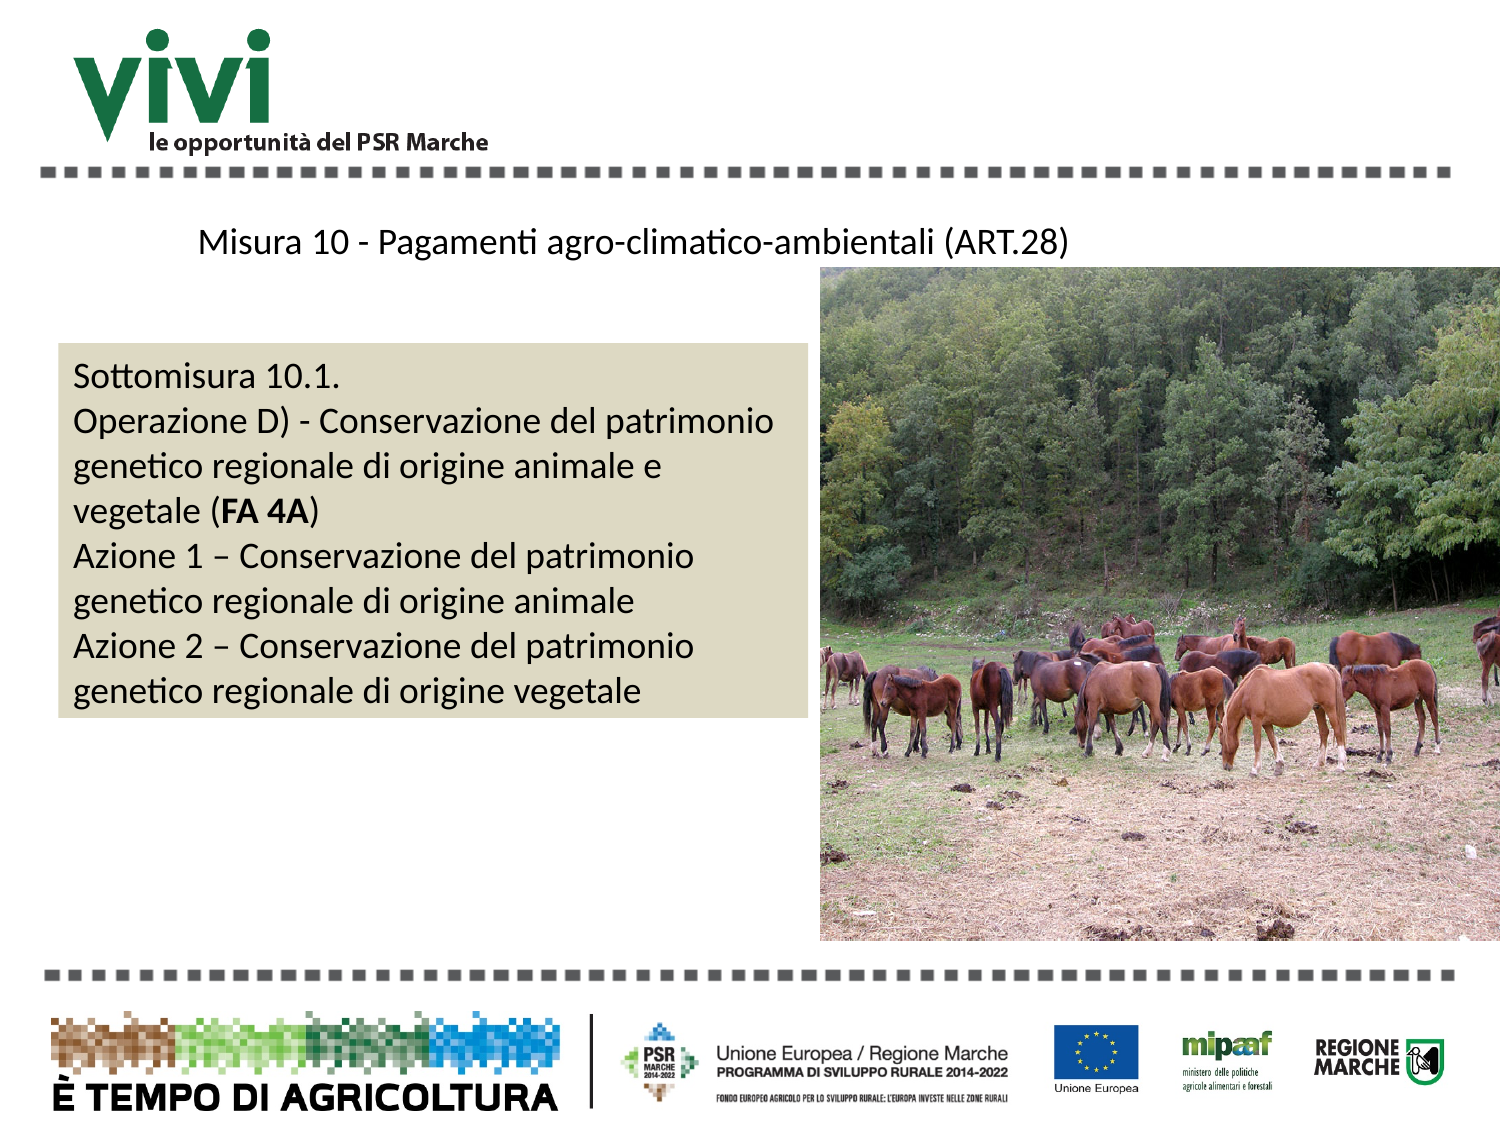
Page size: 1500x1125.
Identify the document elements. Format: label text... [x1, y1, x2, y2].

text_box Sottomisura 10.1. Operazione D) - Conservazione del patrimonio genetico regionale di origine animale e vegetale (FA 4A) Azione 1 – Conservazione del patrimonio genetico regionale di origine animale Azione 2 – Conservazione del patrimonio genetico regionale di origine vegetale [58, 343, 809, 718]
picture [820, 266, 1500, 941]
picture [0, 14, 1486, 211]
text_box Misura 10 - Pagamenti agro-climatico-ambientali (ART.28) [182, 219, 1247, 269]
picture [3, 951, 1490, 1111]
